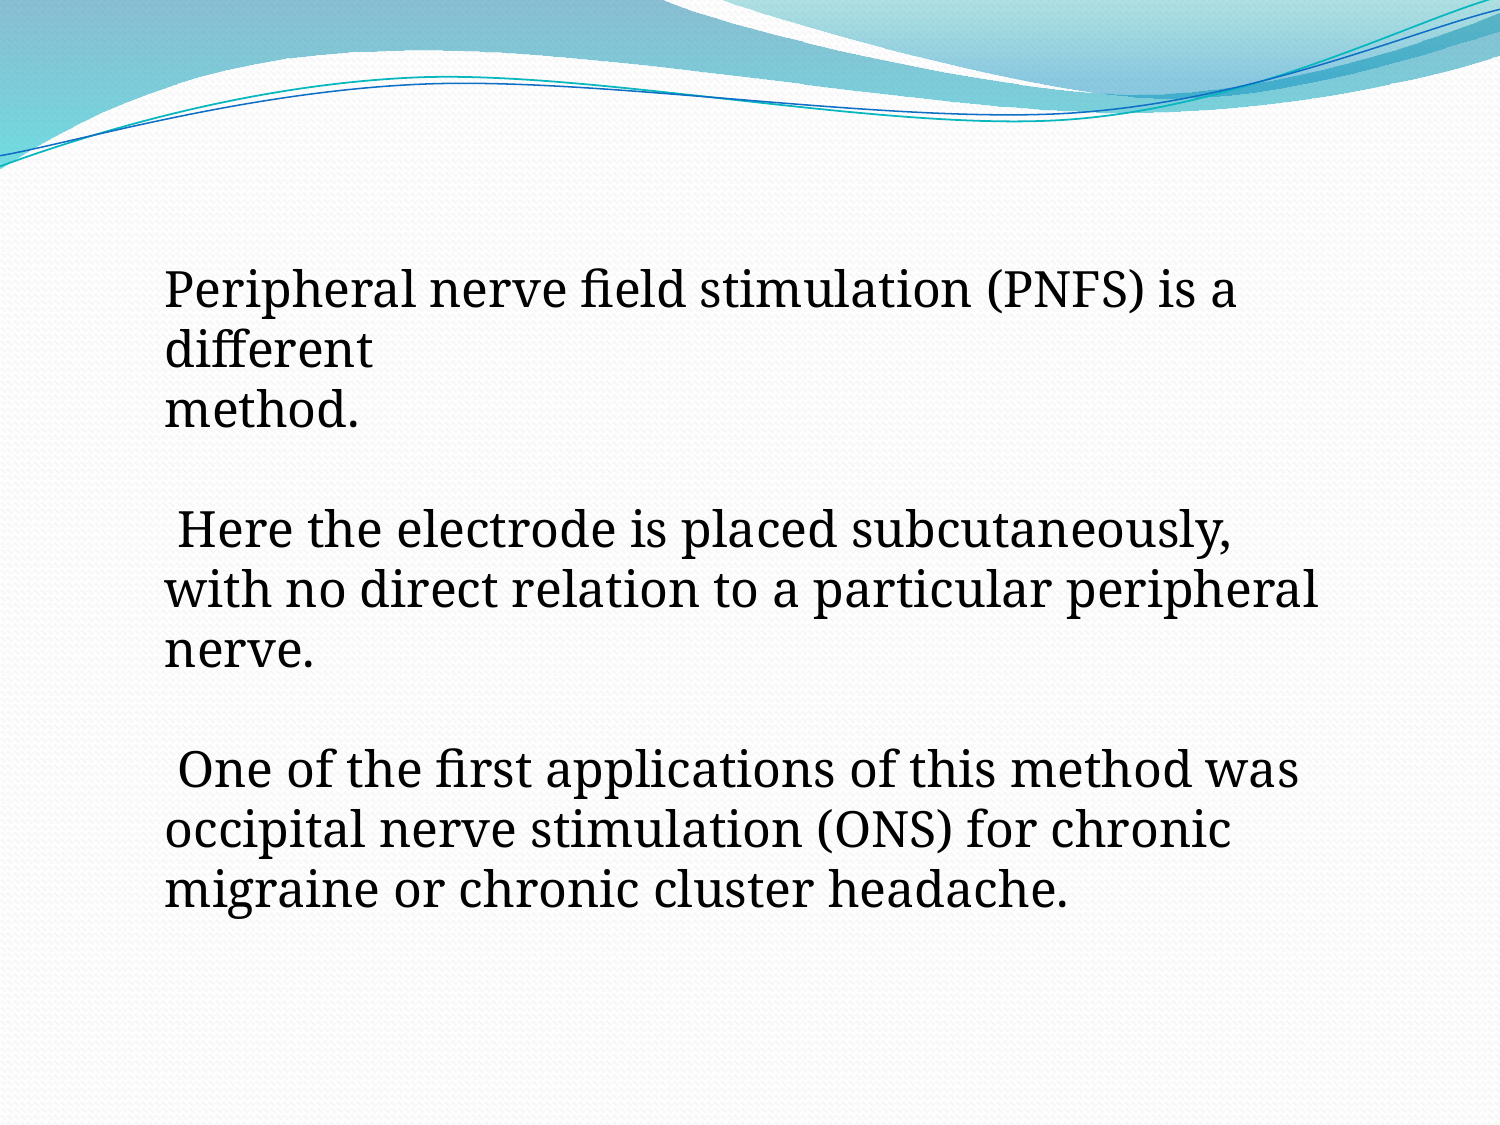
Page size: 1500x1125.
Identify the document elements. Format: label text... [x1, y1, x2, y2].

text_box Peripheral nerve field stimulation (PNFS) is a different method. Here the electrode is placed subcutaneously, with no direct relation to a particular peripheral nerve. One of the first applications of this method was occipital nerve stimulation (ONS) for chronic migraine or chronic cluster headache. [149, 249, 1363, 970]
